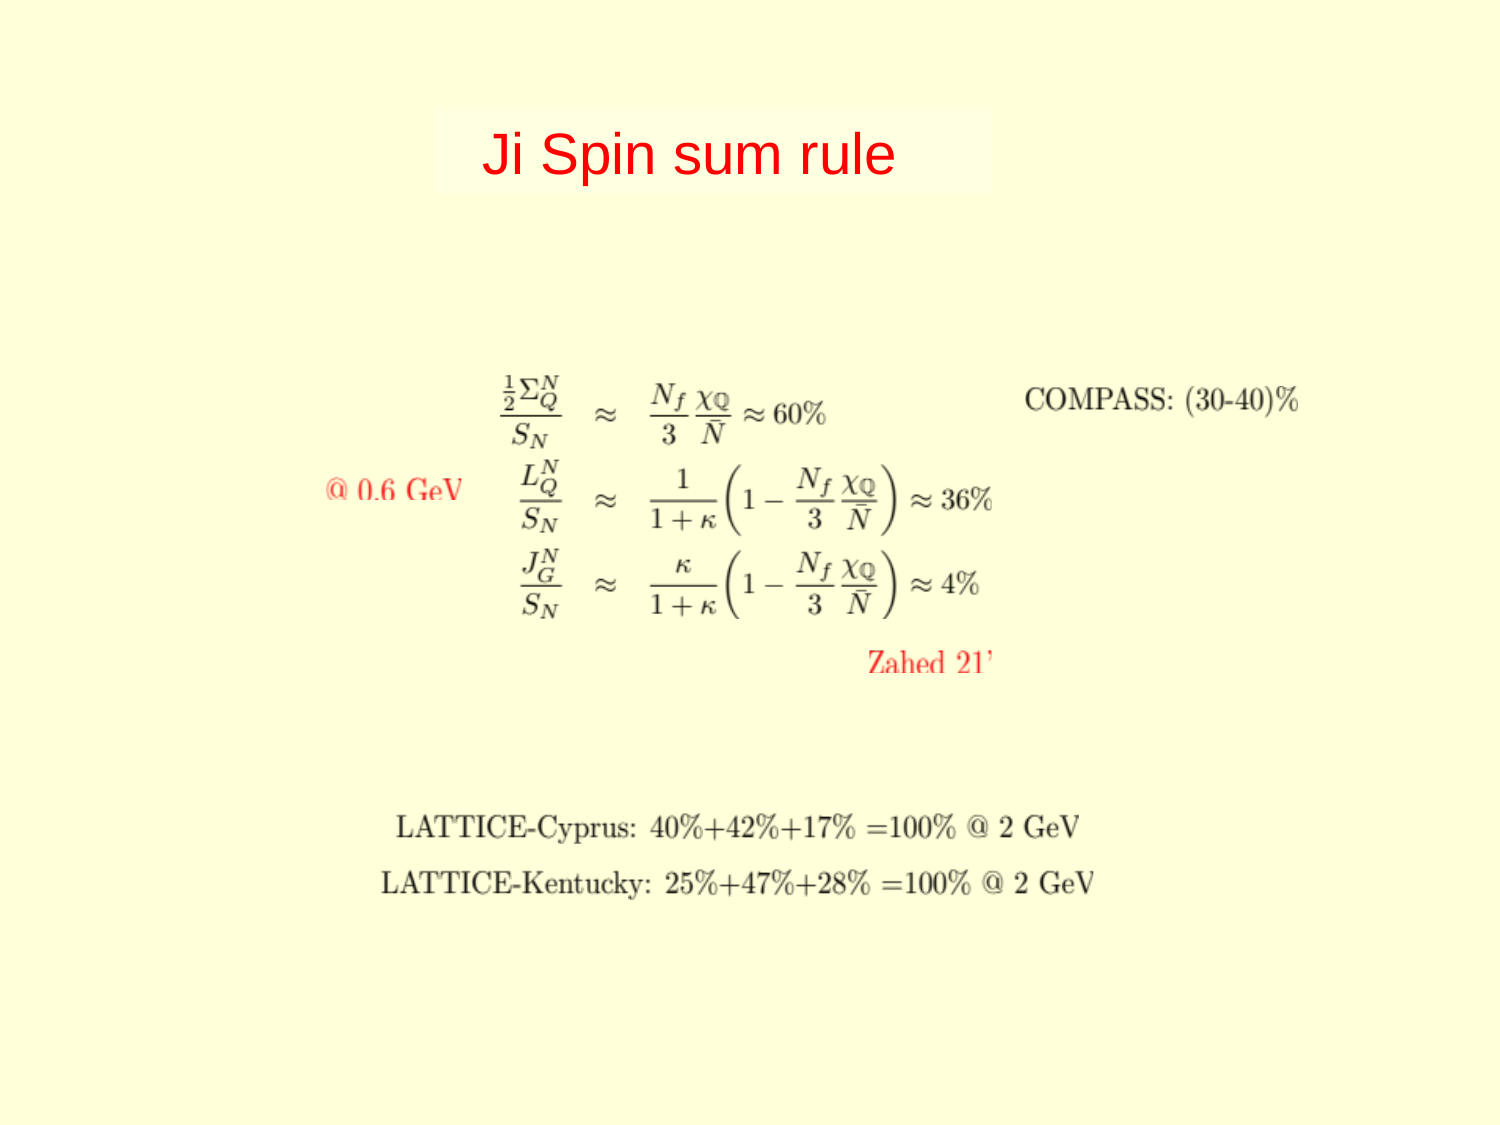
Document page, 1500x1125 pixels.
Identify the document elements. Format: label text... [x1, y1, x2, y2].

picture [380, 868, 1094, 901]
picture [1024, 386, 1299, 419]
text_box Ji Spin sum rule [434, 108, 992, 194]
picture [868, 649, 992, 674]
picture [395, 812, 1080, 844]
picture [499, 374, 992, 619]
picture [325, 476, 462, 501]
